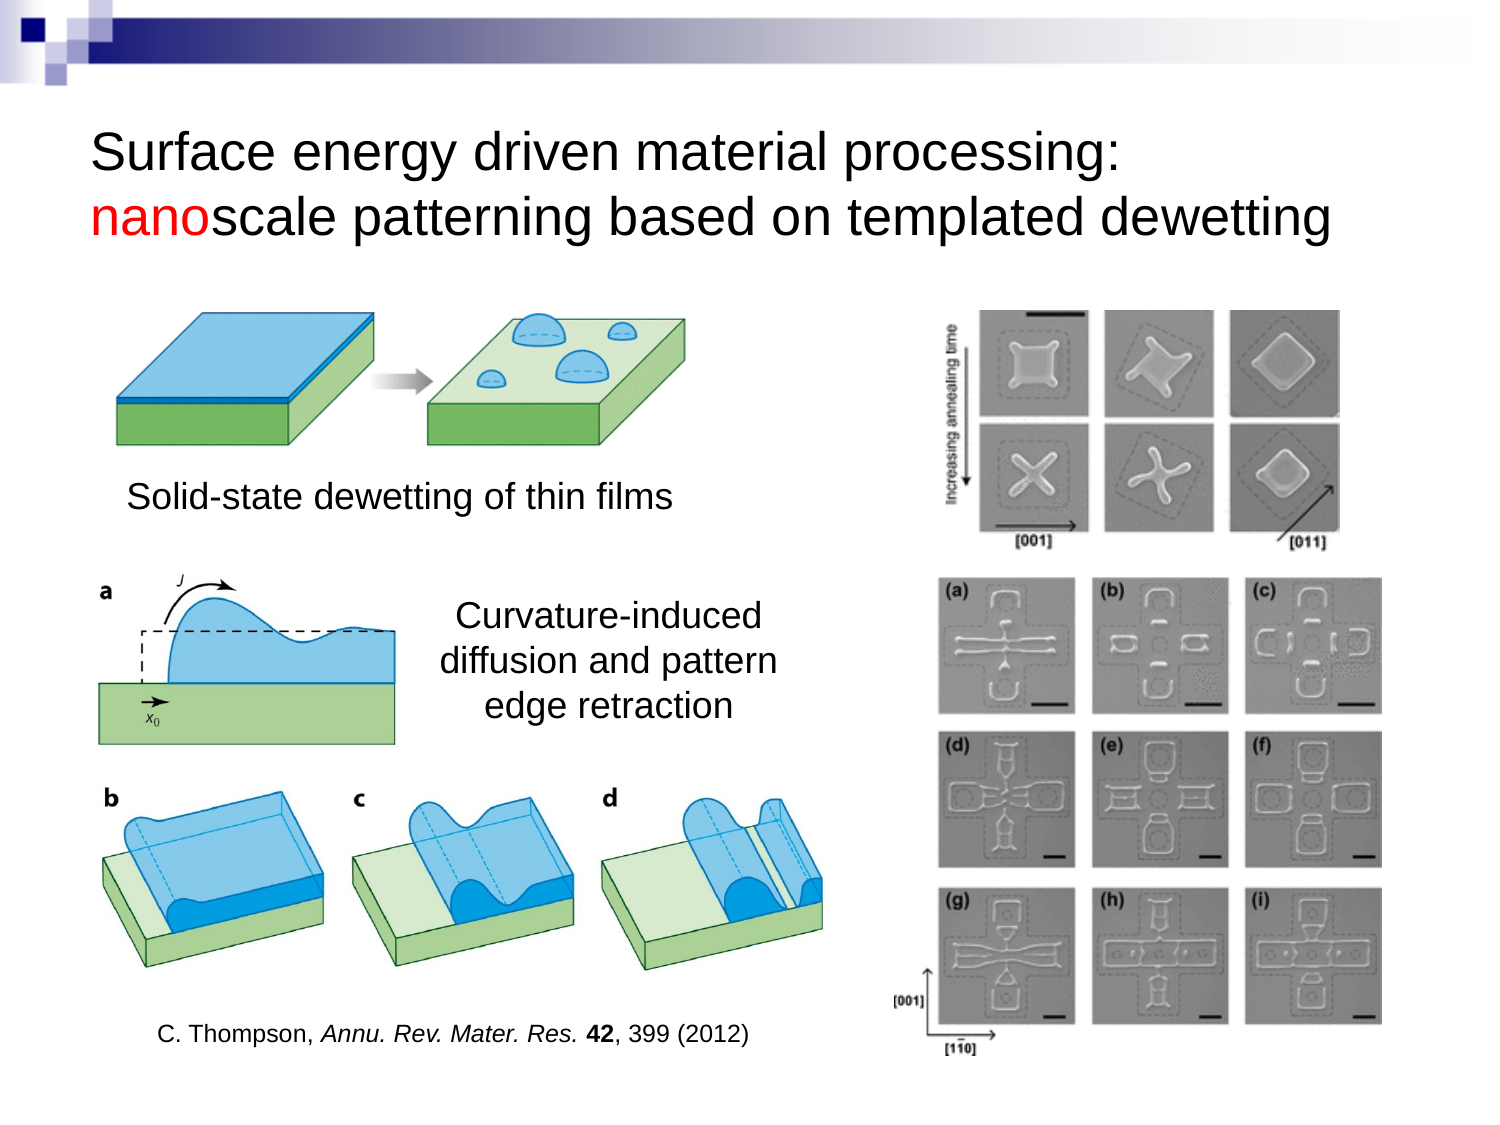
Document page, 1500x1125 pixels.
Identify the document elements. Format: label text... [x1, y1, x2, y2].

text_box Solid-state dewetting of thin films [111, 464, 689, 525]
text_box C. Thompson, Annu. Rev. Mater. Res. 42, 399 (2012) [140, 1009, 766, 1055]
title Surface energy driven material processing: nanoscale patterning based on templated dewetting [74, 99, 1376, 263]
picture [0, 0, 1500, 1125]
